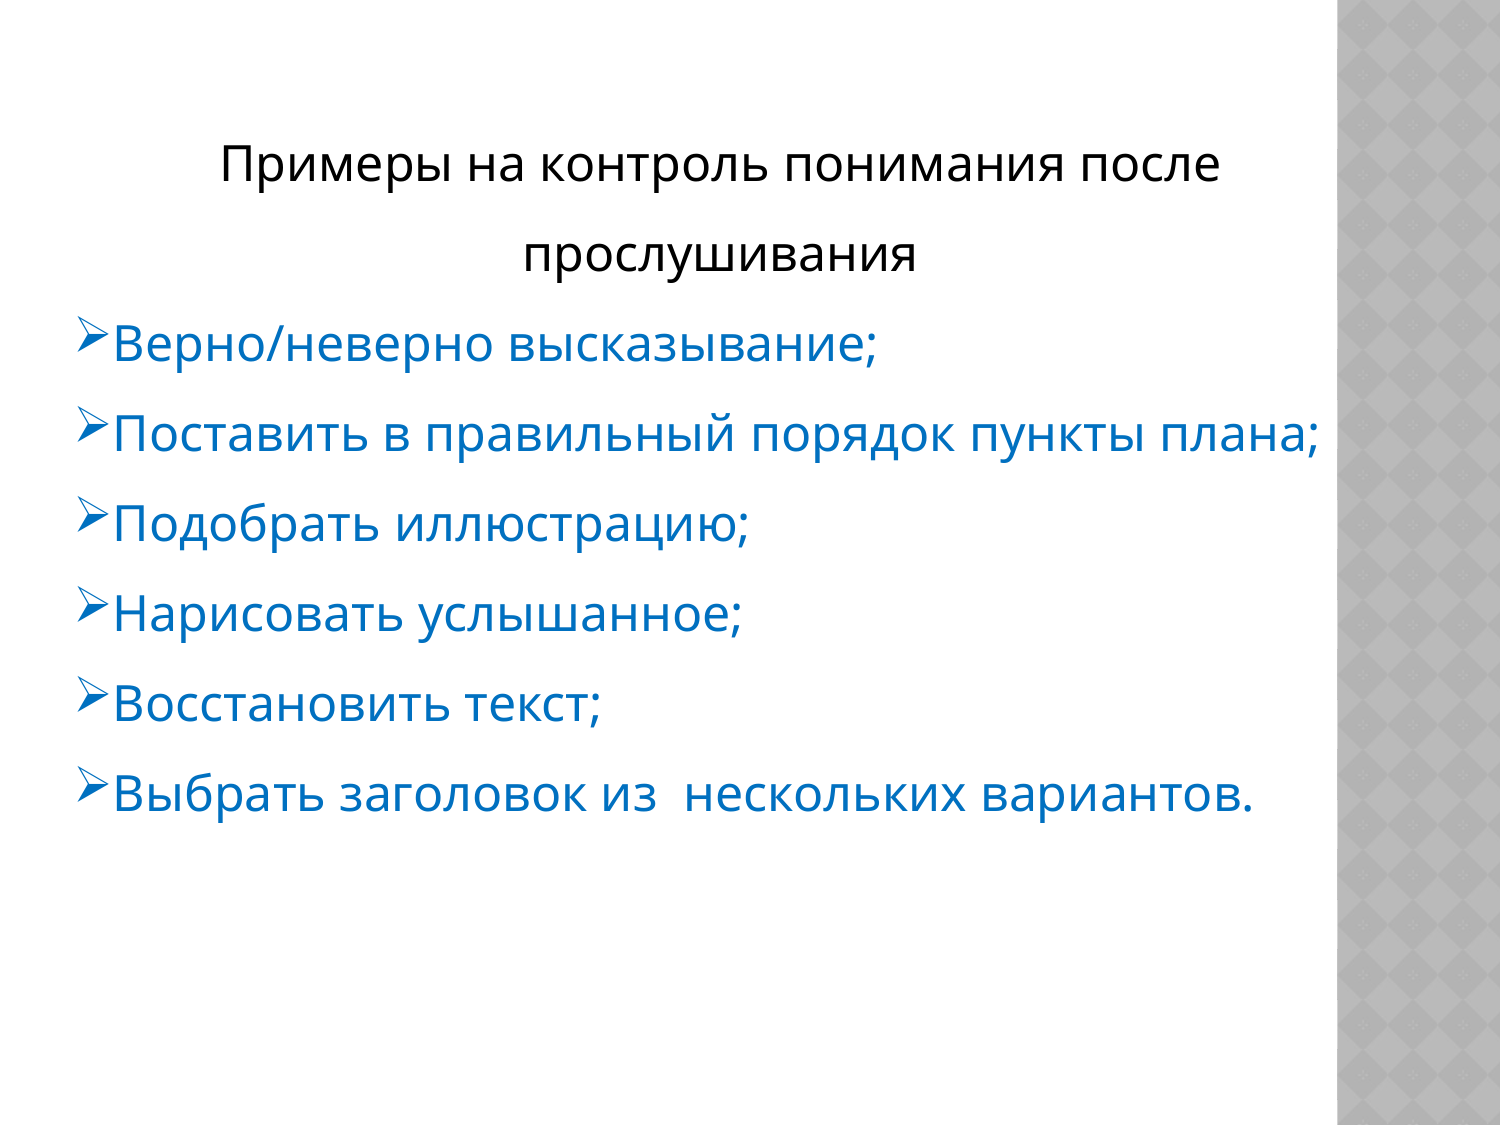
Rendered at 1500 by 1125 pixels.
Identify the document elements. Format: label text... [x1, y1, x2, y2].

text_box Примеры на контроль понимания после прослушивания Верно/неверно высказывание; Поставить в правильный порядок пункты плана; Подобрать иллюстрацию; Нарисовать услышанное; Восстановить текст; Выбрать заголовок из нескольких вариантов. [58, 93, 1383, 874]
